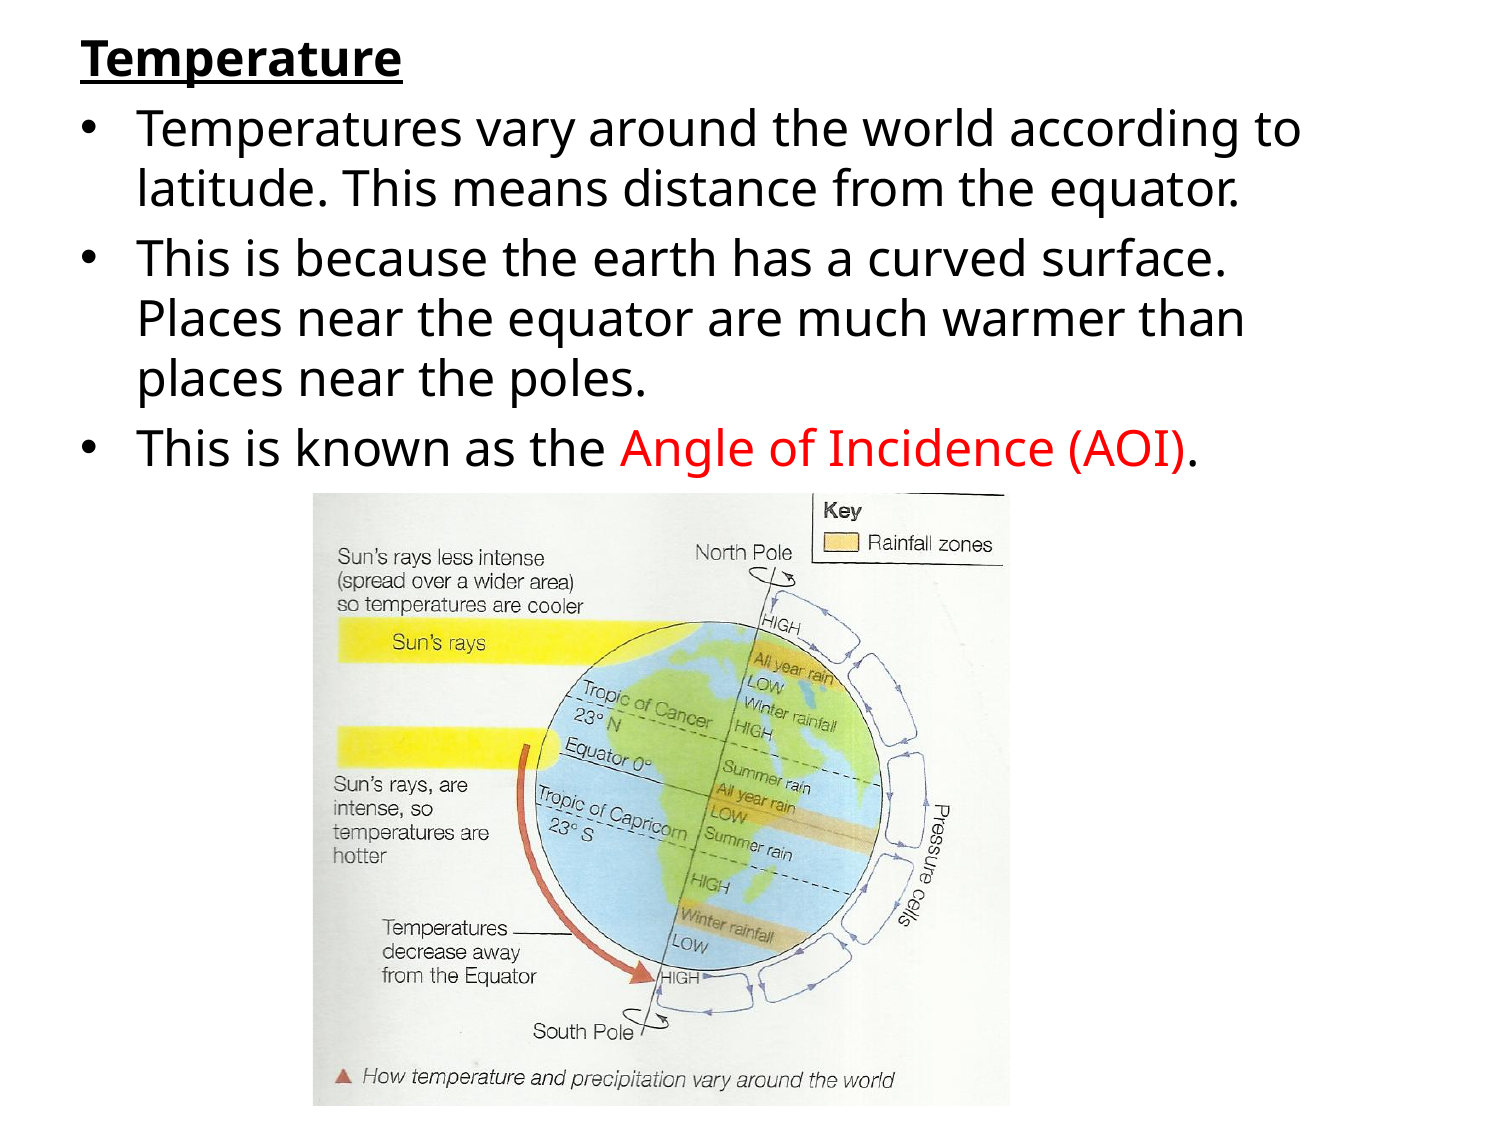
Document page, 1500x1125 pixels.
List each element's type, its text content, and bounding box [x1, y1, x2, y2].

list Temperature Temperatures vary around the world according to latitude. This means distance from the equator. This is because the earth has a curved surface. Places near the equator are much warmer than places near the poles. This is known as the Angle of Incidence (AOI). [64, 19, 1329, 762]
picture [312, 493, 1011, 1107]
